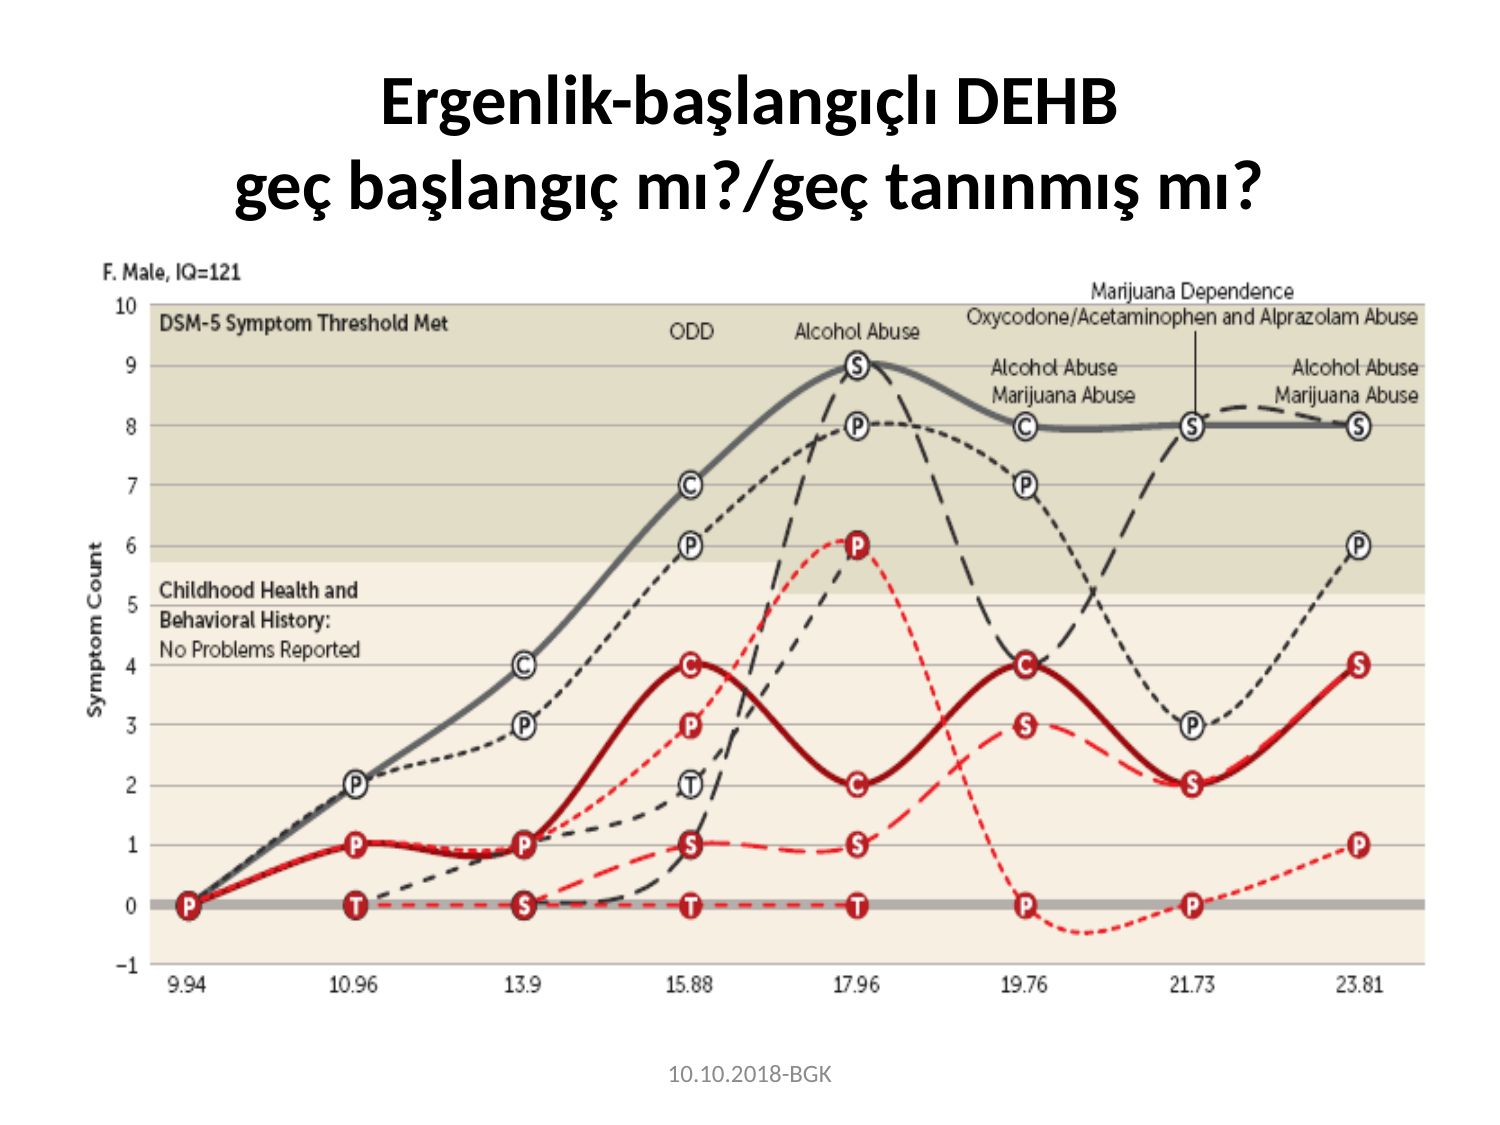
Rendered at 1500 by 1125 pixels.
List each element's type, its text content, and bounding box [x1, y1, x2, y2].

title Ergenlik-başlangıçlı DEHB geç başlangıç mı?/geç tanınmış mı? [75, 45, 1425, 233]
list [81, 234, 1466, 1009]
footer 10.10.2018-BGK [512, 1042, 988, 1103]
